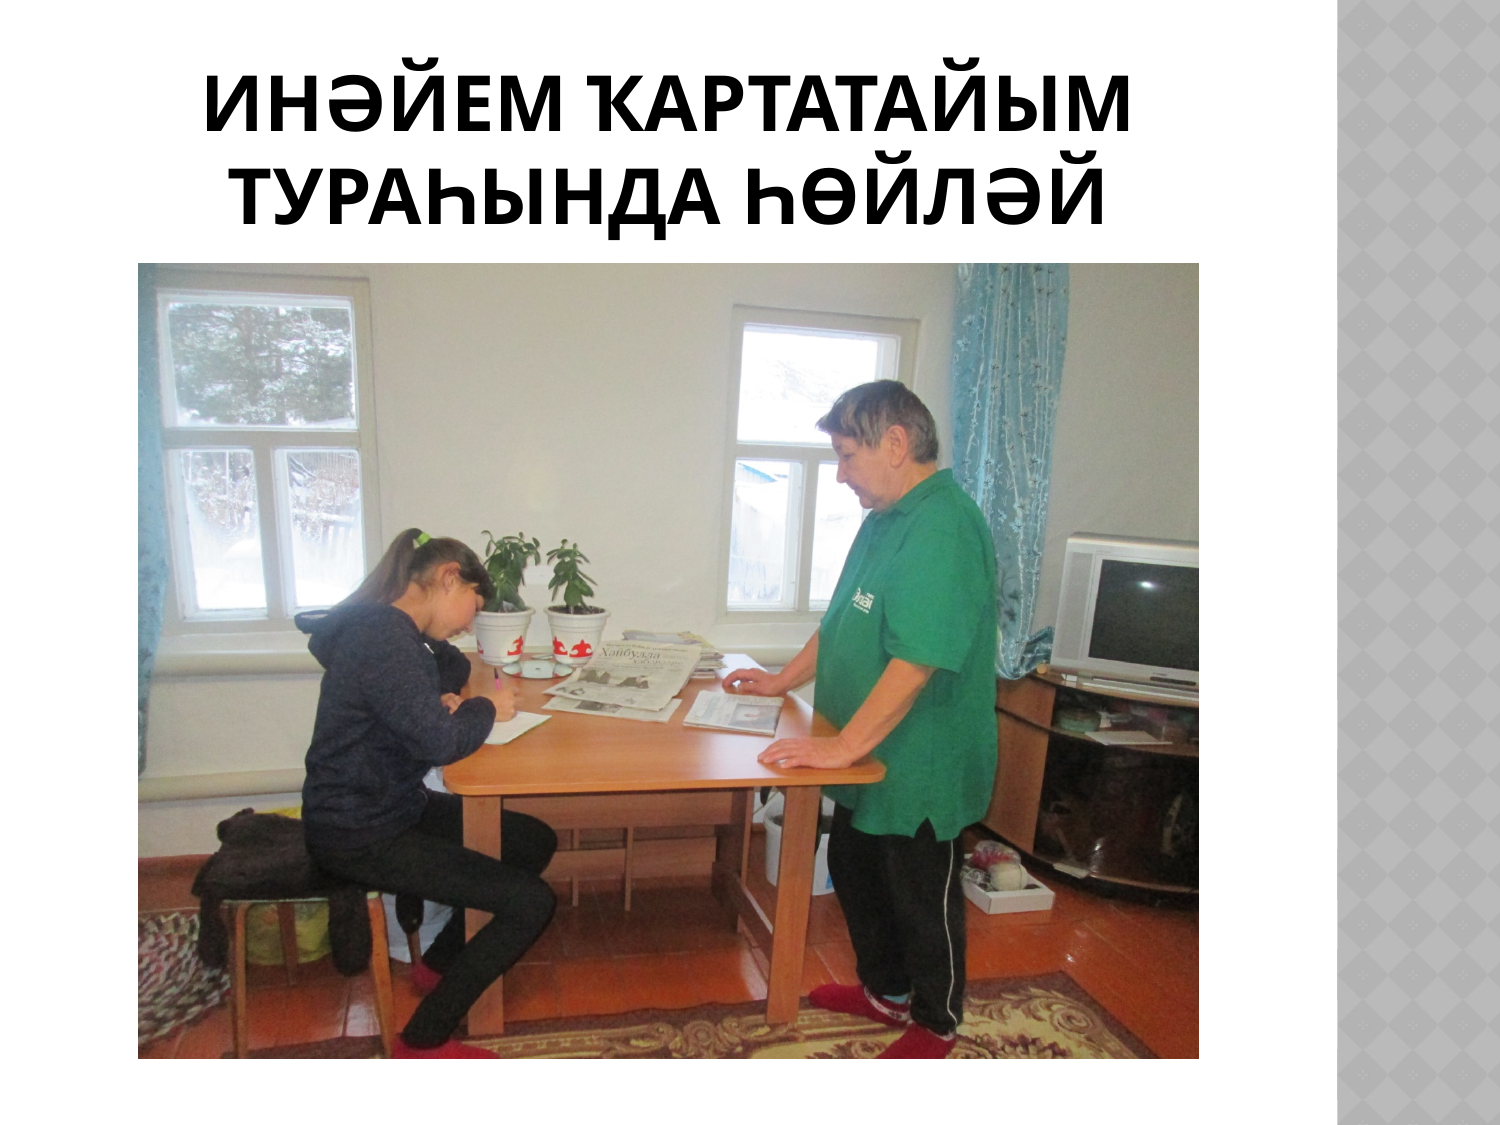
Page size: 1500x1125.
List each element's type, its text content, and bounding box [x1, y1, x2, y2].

title Инәйем ҡартатайым тураһында һөйләй [75, 52, 1263, 240]
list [138, 263, 1200, 1060]
